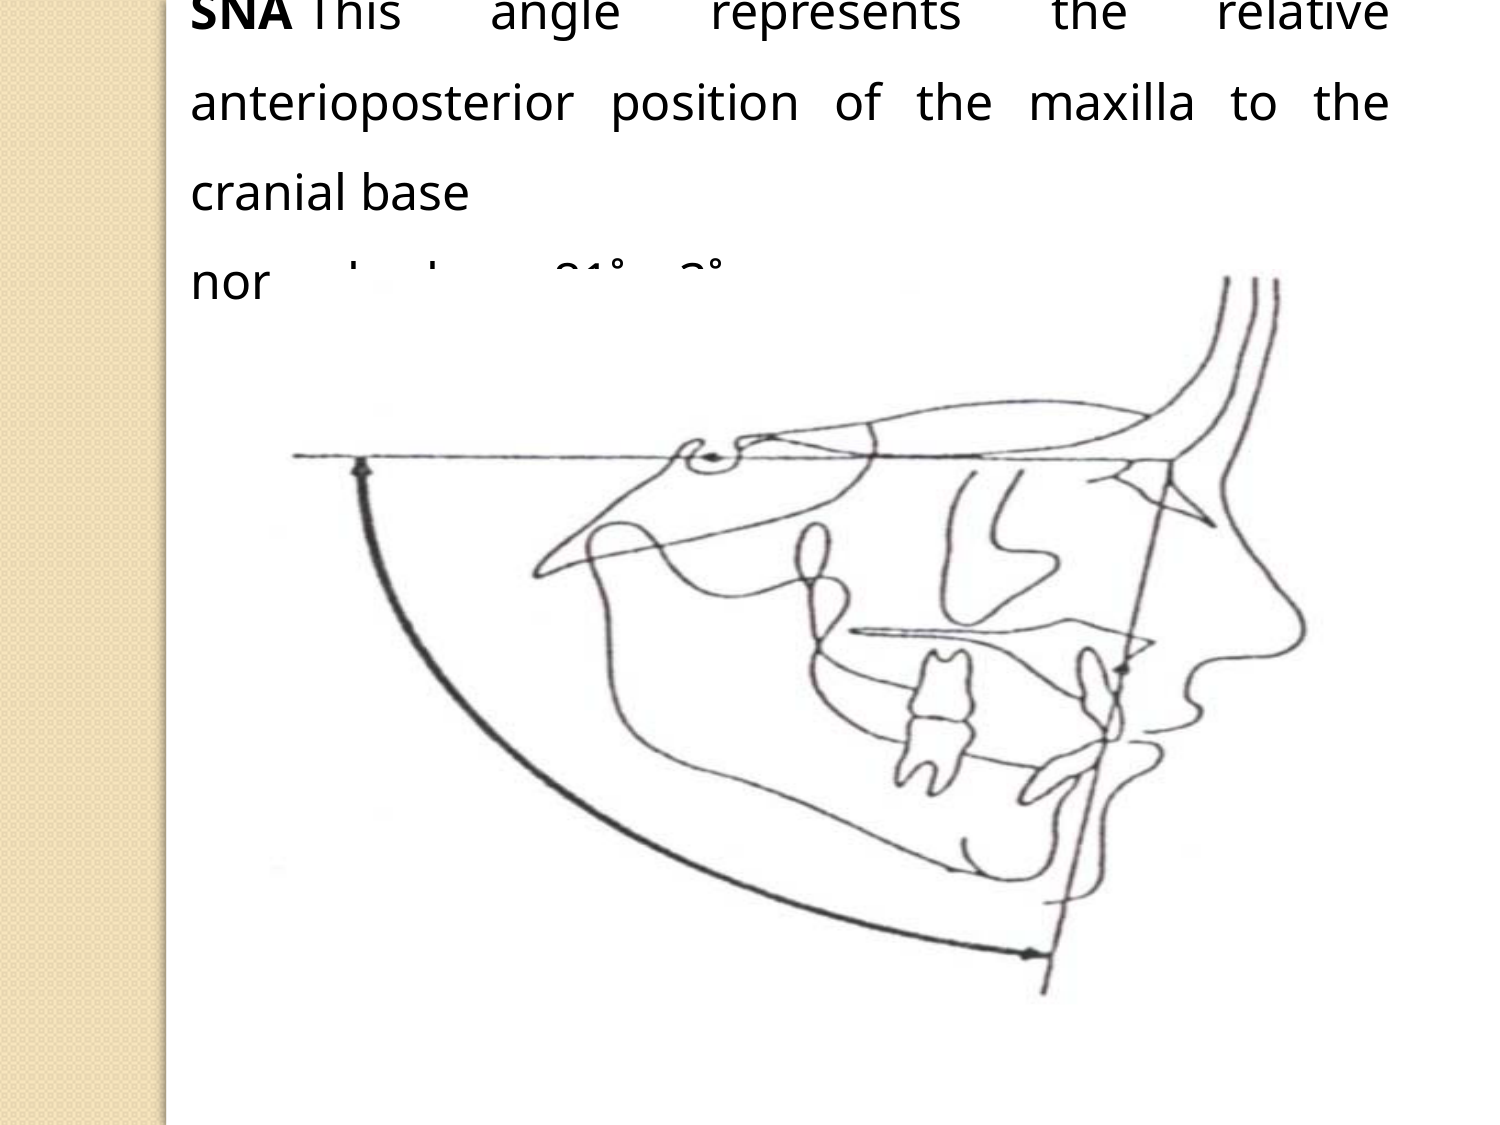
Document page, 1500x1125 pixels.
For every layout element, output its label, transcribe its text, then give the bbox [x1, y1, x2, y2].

text_box SNA This angle represents the relative anterioposterior position of the maxilla to the cranial base normal value = 81˚ ± 3˚ [175, 0, 1407, 408]
picture [269, 269, 1337, 1020]
